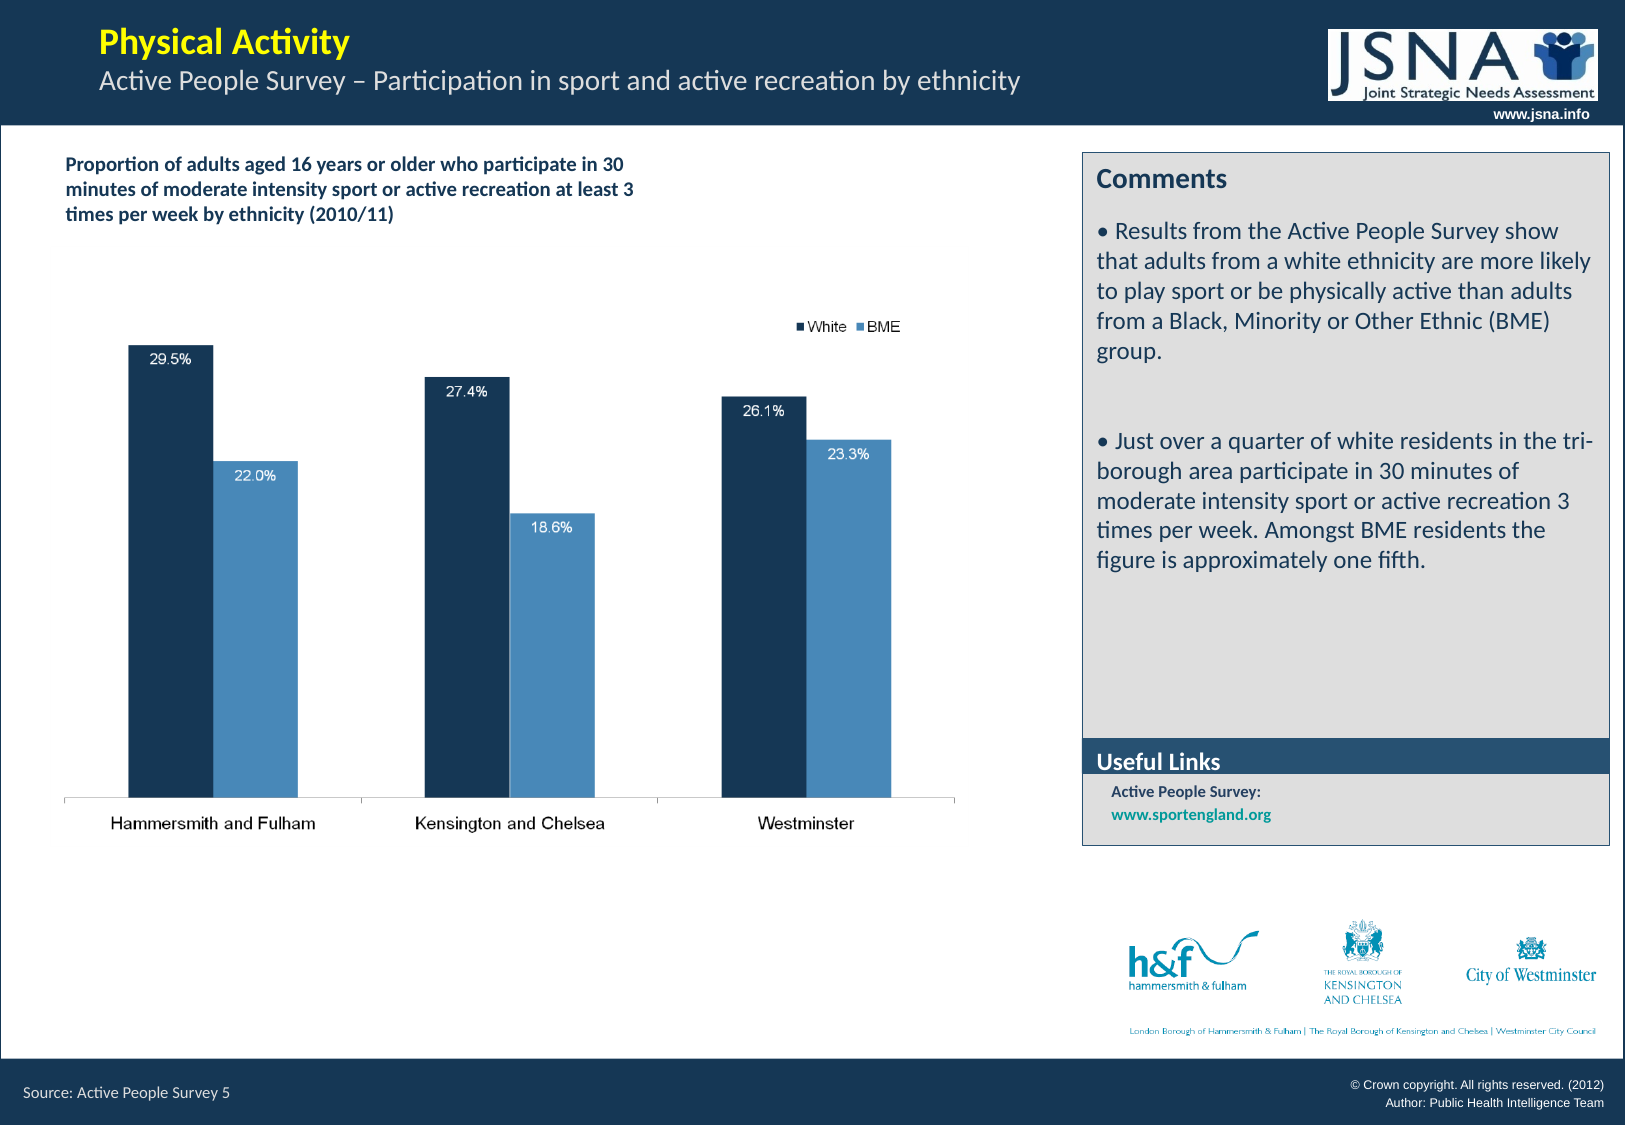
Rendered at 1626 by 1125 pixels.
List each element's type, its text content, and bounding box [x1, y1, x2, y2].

text_box Useful Links [1080, 736, 1611, 775]
picture [1327, 29, 1598, 102]
text_box [0, 0, 1625, 126]
text_box www.jsna.info [1184, 93, 1598, 134]
picture [1111, 913, 1608, 1055]
text_box Proportion of adults aged 16 years or older who participate in 30 minutes of moderate intensity sport or active recreation at least 3 times per week by ethnicity (2010/11) [50, 143, 661, 234]
table_header Active People Survey: [1094, 785, 1586, 808]
text_box [1080, 775, 1611, 847]
table_cell www.sportengland.org [1094, 808, 1586, 831]
text_box [0, 1058, 1625, 1125]
text_box Physical Activity Active People Survey – Participation in sport and active recreation by ethnicity [6, 11, 1176, 102]
text_box © Crown copyright. All rights reserved. (2012) Author: Public Health Intelligence Team [1199, 1073, 1613, 1114]
text_box [0, 126, 1624, 1058]
text_box Source: Active People Survey 5 [6, 1070, 977, 1114]
picture [50, 245, 969, 847]
